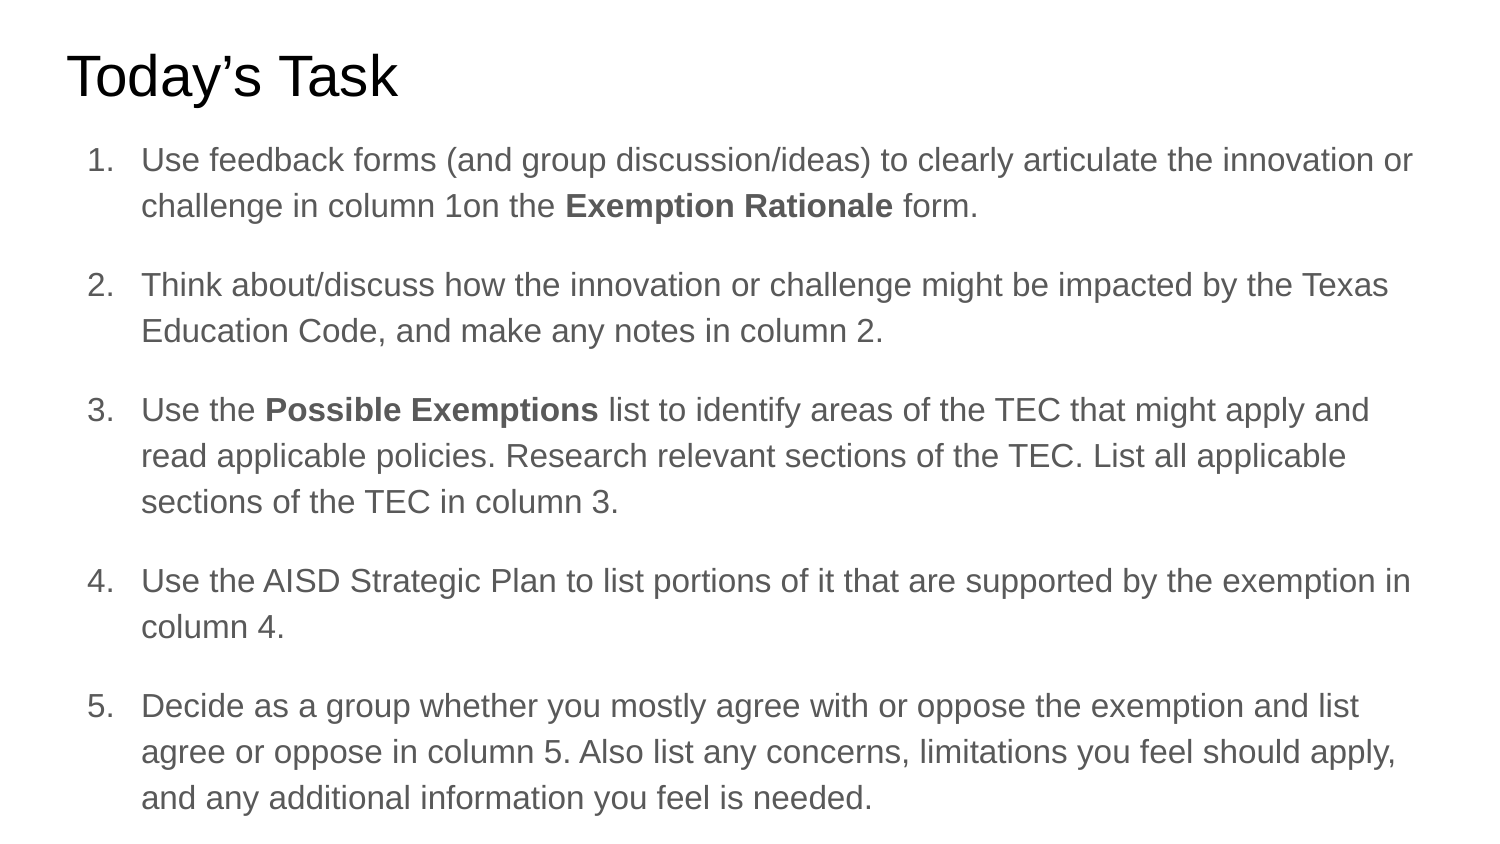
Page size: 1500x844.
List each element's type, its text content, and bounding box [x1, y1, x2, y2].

list Use feedback forms (and group discussion/ideas) to clearly articulate the innovation or challenge in column 1on the Exemption Rationale form. Think about/discuss how the innovation or challenge might be impacted by the Texas Education Code, and make any notes in column 2. Use the Possible Exemptions list to identify areas of the TEC that might apply and read applicable policies. Research relevant sections of the TEC. List all applicable sections of the TEC in column 3. Use the AISD Strategic Plan to list portions of it that are supported by the exemption in column 4. Decide as a group whether you mostly agree with or oppose the exemption and list agree or oppose in column 5. Also list any concerns, limitations you feel should apply, and any additional information you feel is needed. Consult with SMEs as needed to gather information. [51, 116, 1449, 760]
title Today’s Task [51, 23, 1449, 116]
